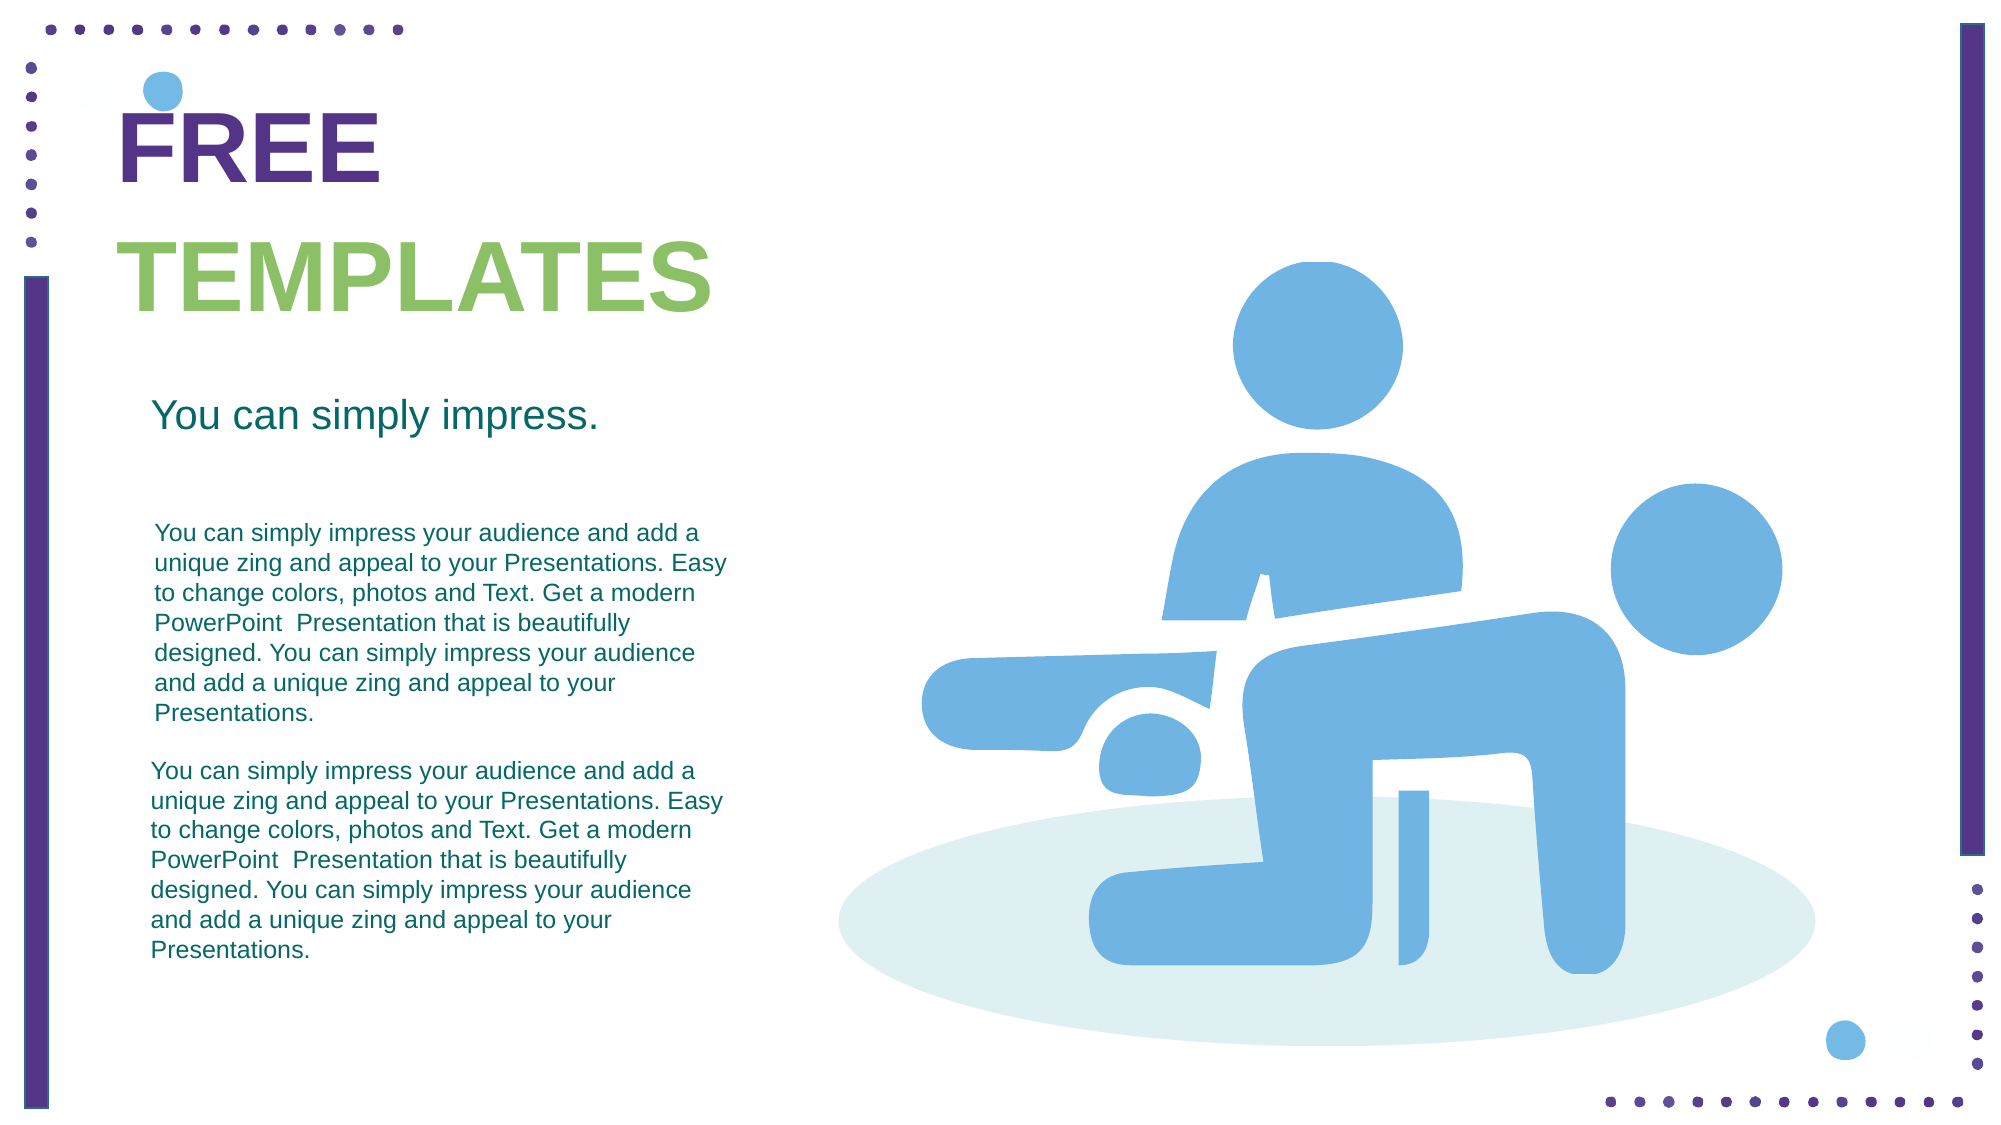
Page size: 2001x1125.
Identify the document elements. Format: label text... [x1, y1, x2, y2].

text_box FREE TEMPLATES [101, 89, 1071, 278]
text_box You can simply impress your audience and add a unique zing and appeal to your Presentations. Easy to change colors, photos and Text. Get a modern PowerPoint Presentation that is beautifully designed. You can simply impress your audience and add a unique zing and appeal to your Presentations. [139, 509, 750, 734]
text_box [837, 850, 1770, 1048]
text_box [1784, 875, 1817, 967]
text_box You can simply impress your audience and add a unique zing and appeal to your Presentations. Easy to change colors, photos and Text. Get a modern PowerPoint Presentation that is beautifully designed. You can simply impress your audience and add a unique zing and appeal to your Presentations. [135, 746, 747, 972]
text_box You can simply impress. [135, 380, 747, 446]
picture [920, 262, 1784, 975]
